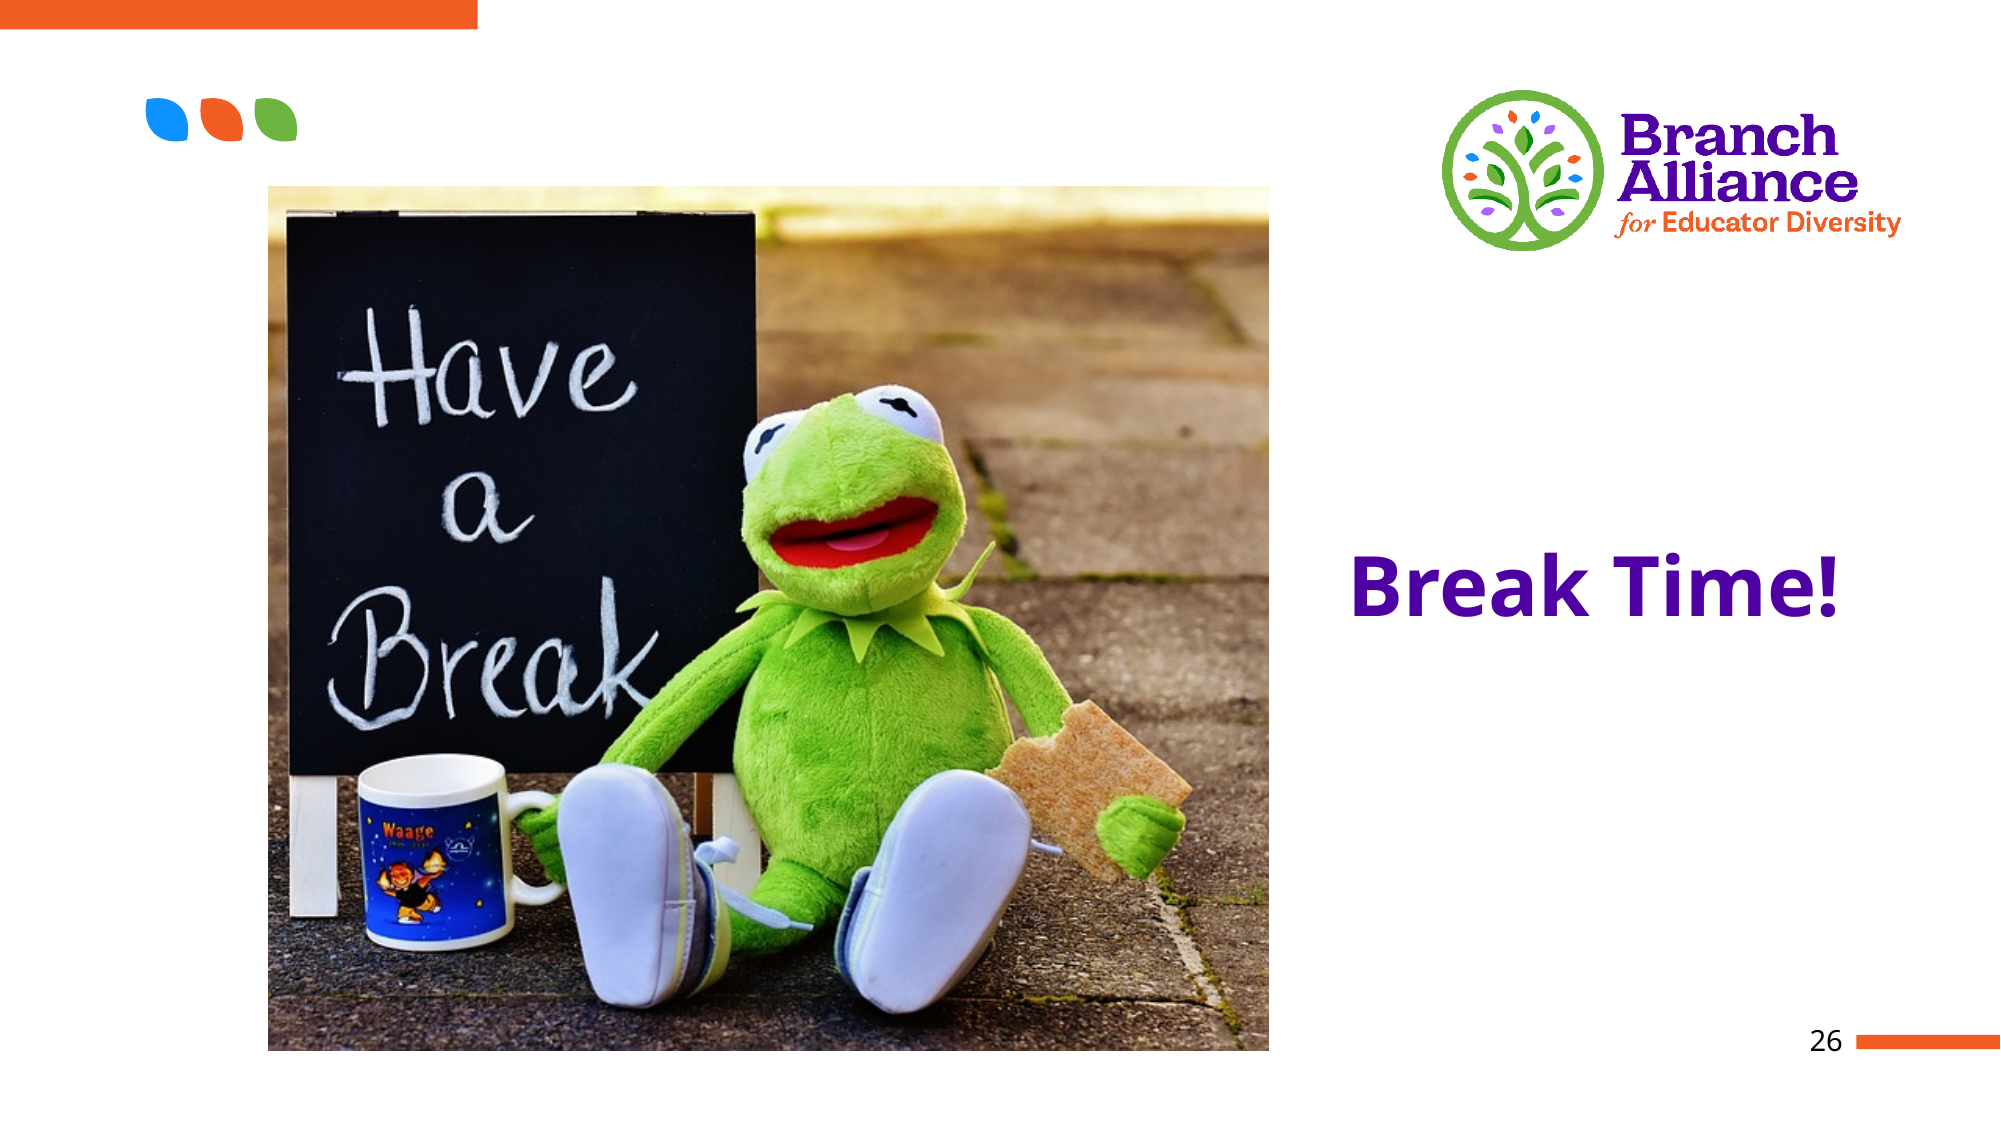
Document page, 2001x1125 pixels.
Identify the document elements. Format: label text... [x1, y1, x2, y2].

picture [1442, 90, 1901, 251]
title Break Time! [1304, 536, 1884, 756]
picture [268, 186, 1269, 1051]
